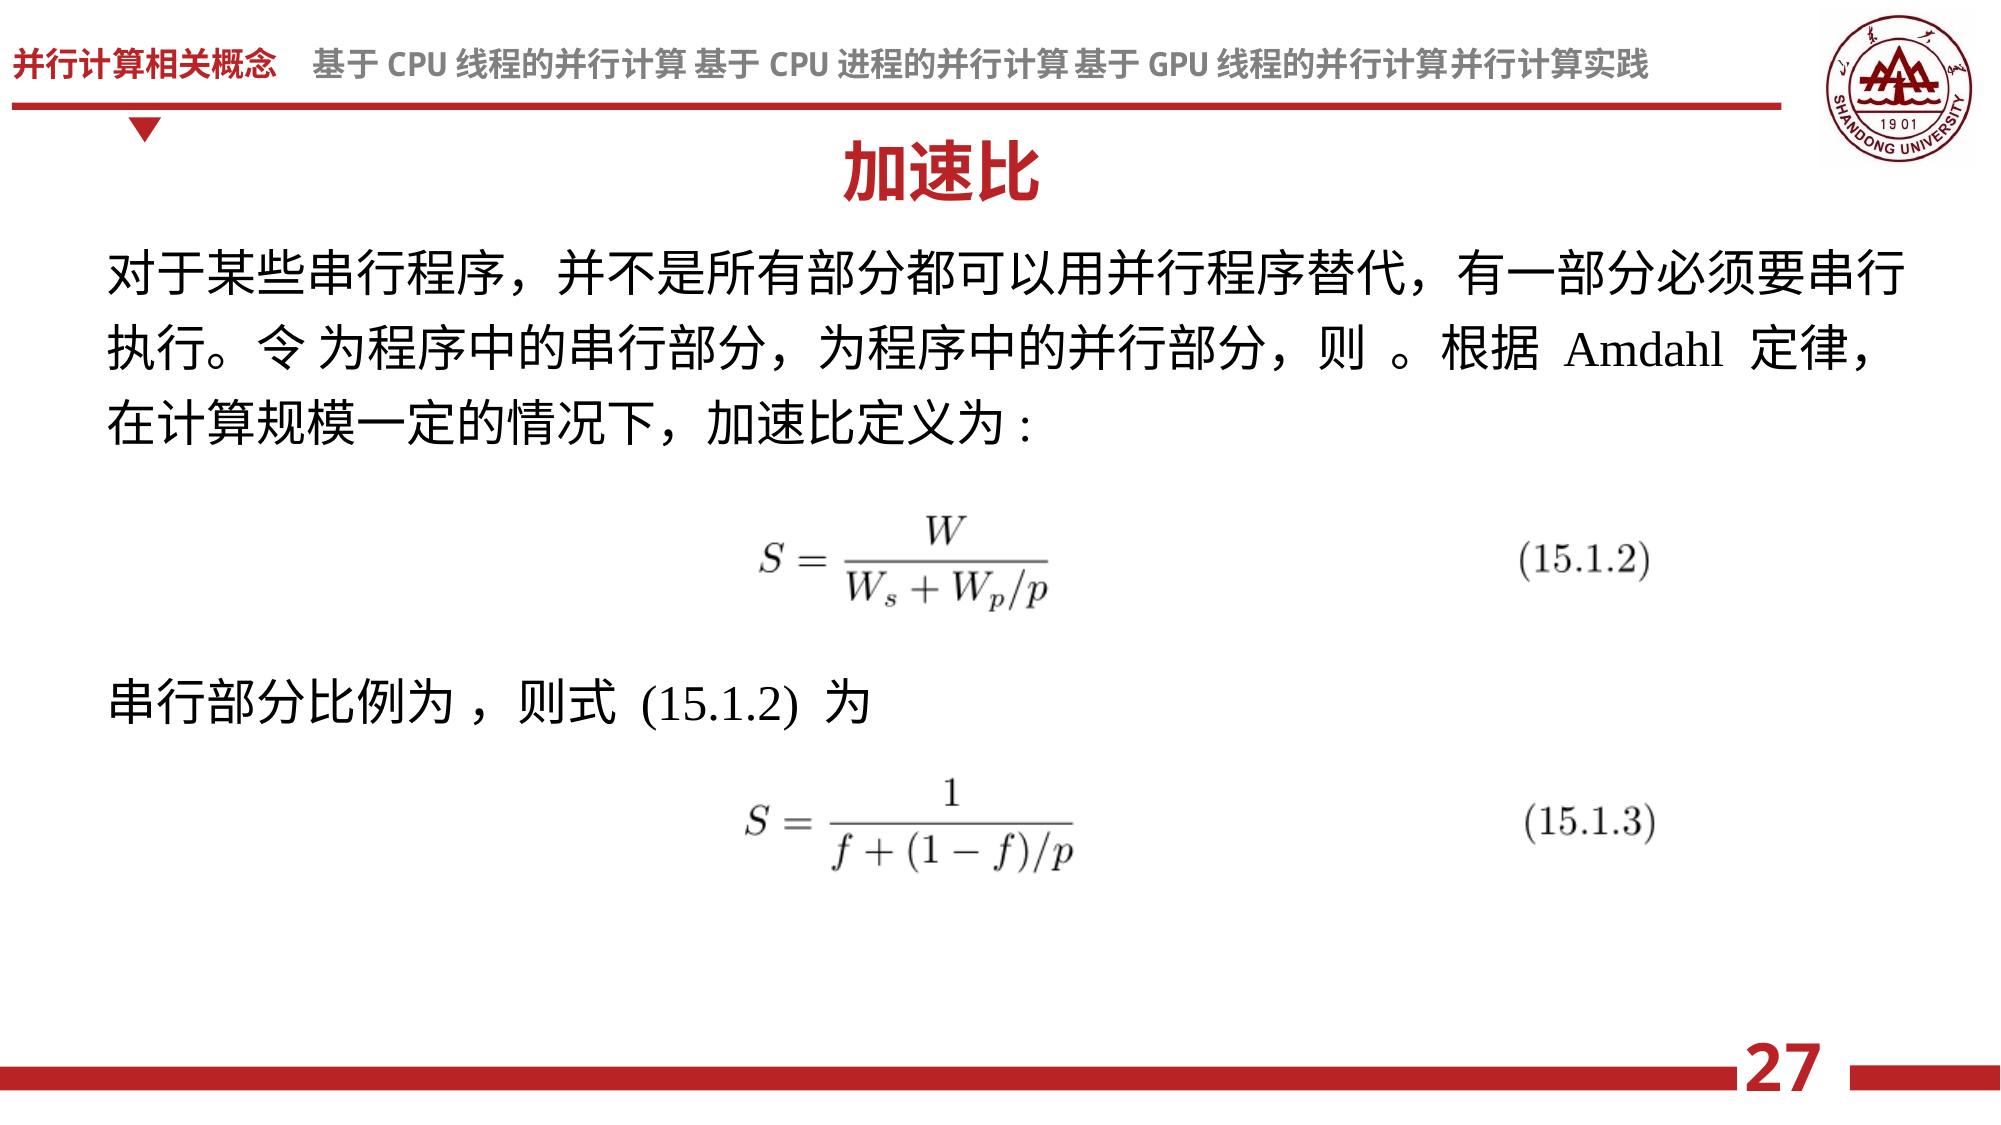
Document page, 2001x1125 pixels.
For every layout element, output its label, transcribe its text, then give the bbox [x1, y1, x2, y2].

picture [1820, 9, 1977, 167]
picture [708, 754, 1781, 907]
picture [691, 477, 1705, 648]
text_box 加速比 [827, 122, 1058, 218]
